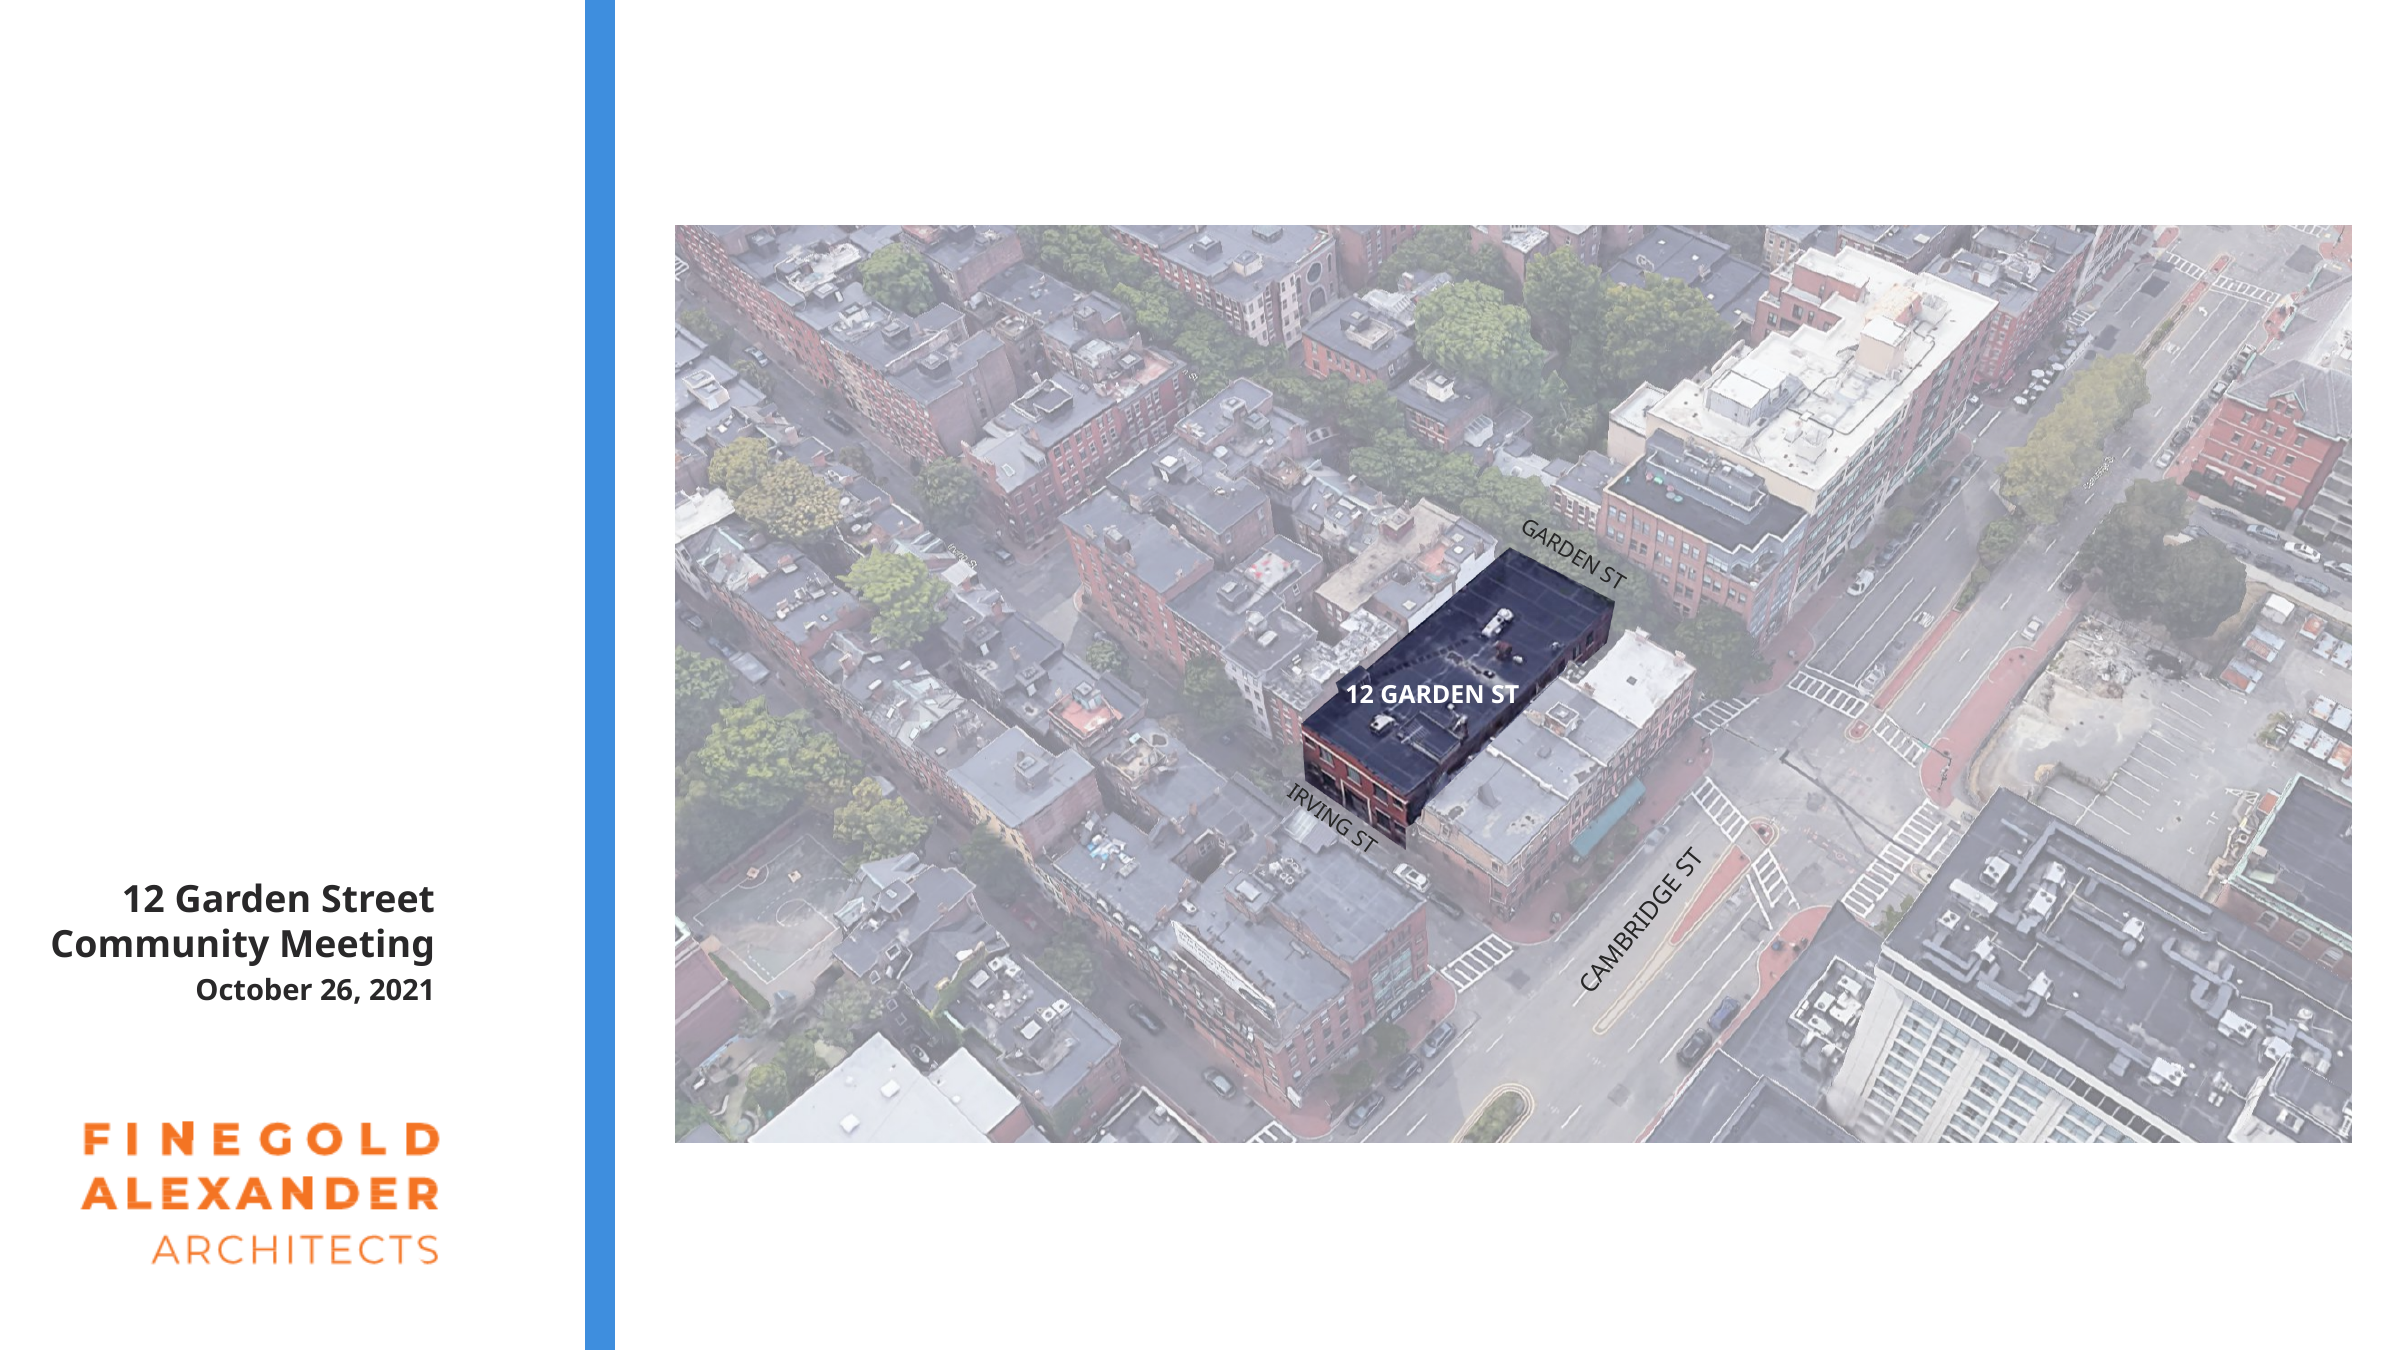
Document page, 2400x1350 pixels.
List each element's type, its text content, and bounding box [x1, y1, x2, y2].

text_box 12 Garden Street Community Meeting October 26, 2021 [2, 875, 436, 1007]
text_box [585, 0, 615, 1350]
picture [37, 1087, 496, 1318]
picture [674, 224, 2352, 1143]
